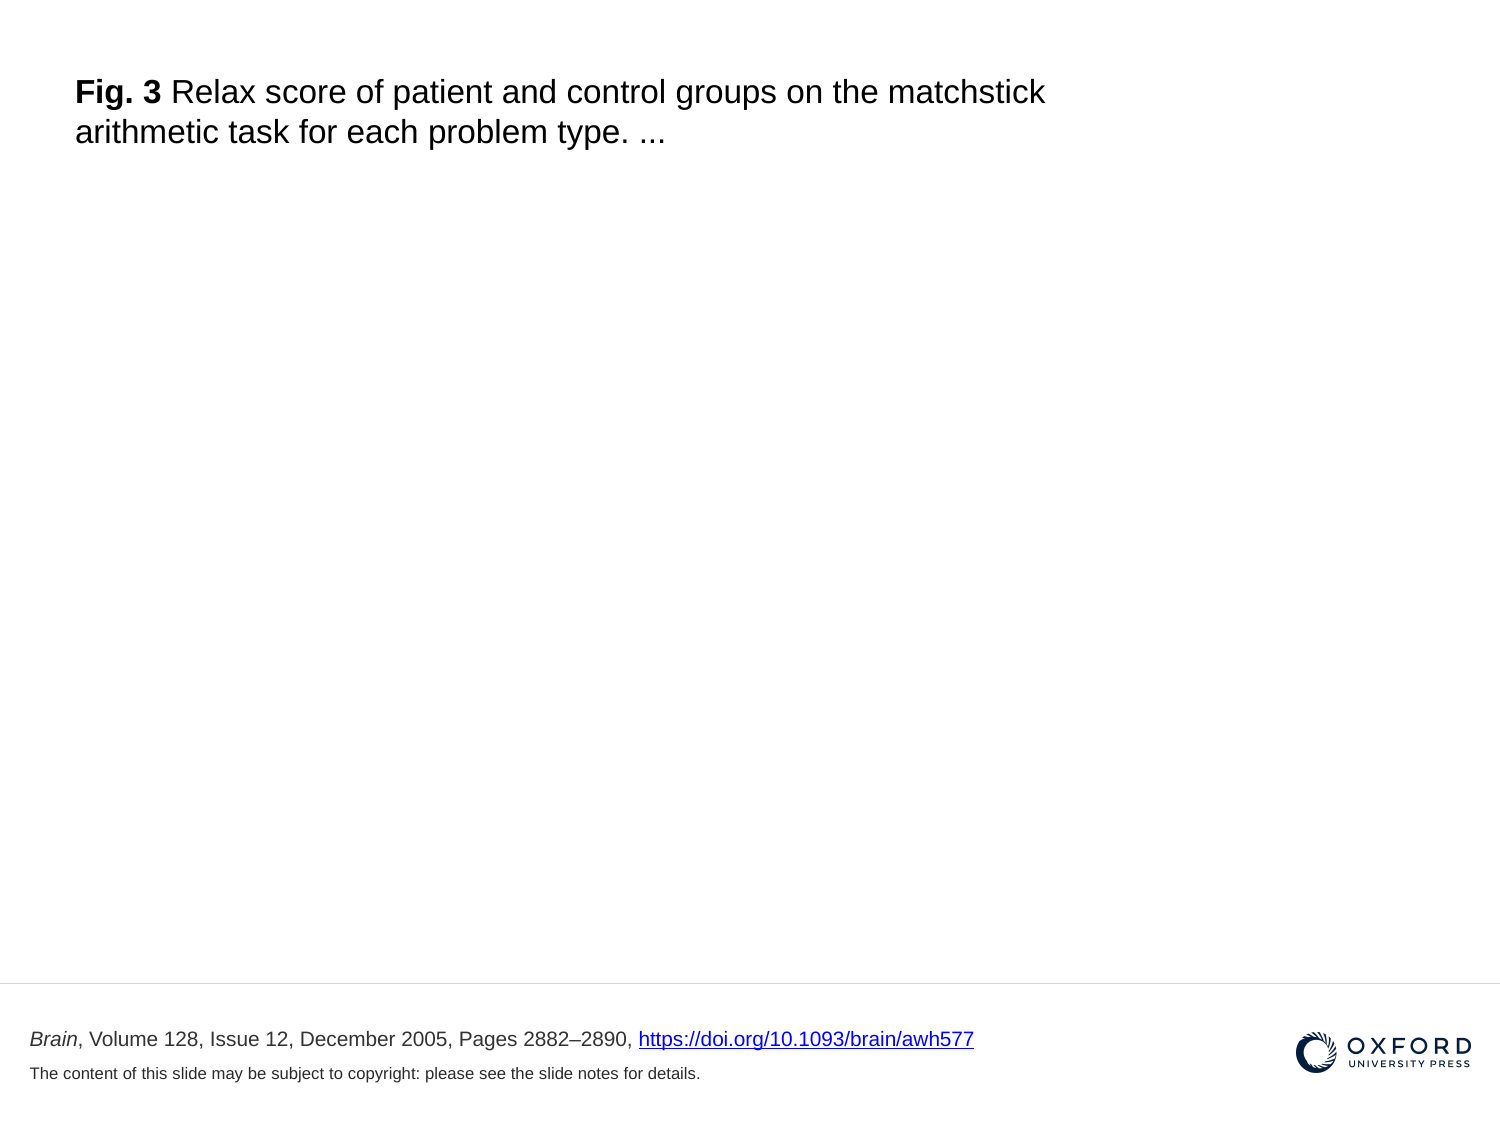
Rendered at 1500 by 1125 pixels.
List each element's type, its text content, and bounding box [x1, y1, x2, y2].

picture [1296, 1032, 1471, 1073]
title Fig. 3 Relax score of patient and control groups on the matchstick arithmetic task for each problem type. ... [75, 69, 1078, 171]
footer Brain, Volume 128, Issue 12, December 2005, Pages 2882–2890, https://doi.org/10.1093/brain/awh577 The content of this slide may be subject to copyright: please see the slide notes for details. [0, 983, 1260, 1125]
